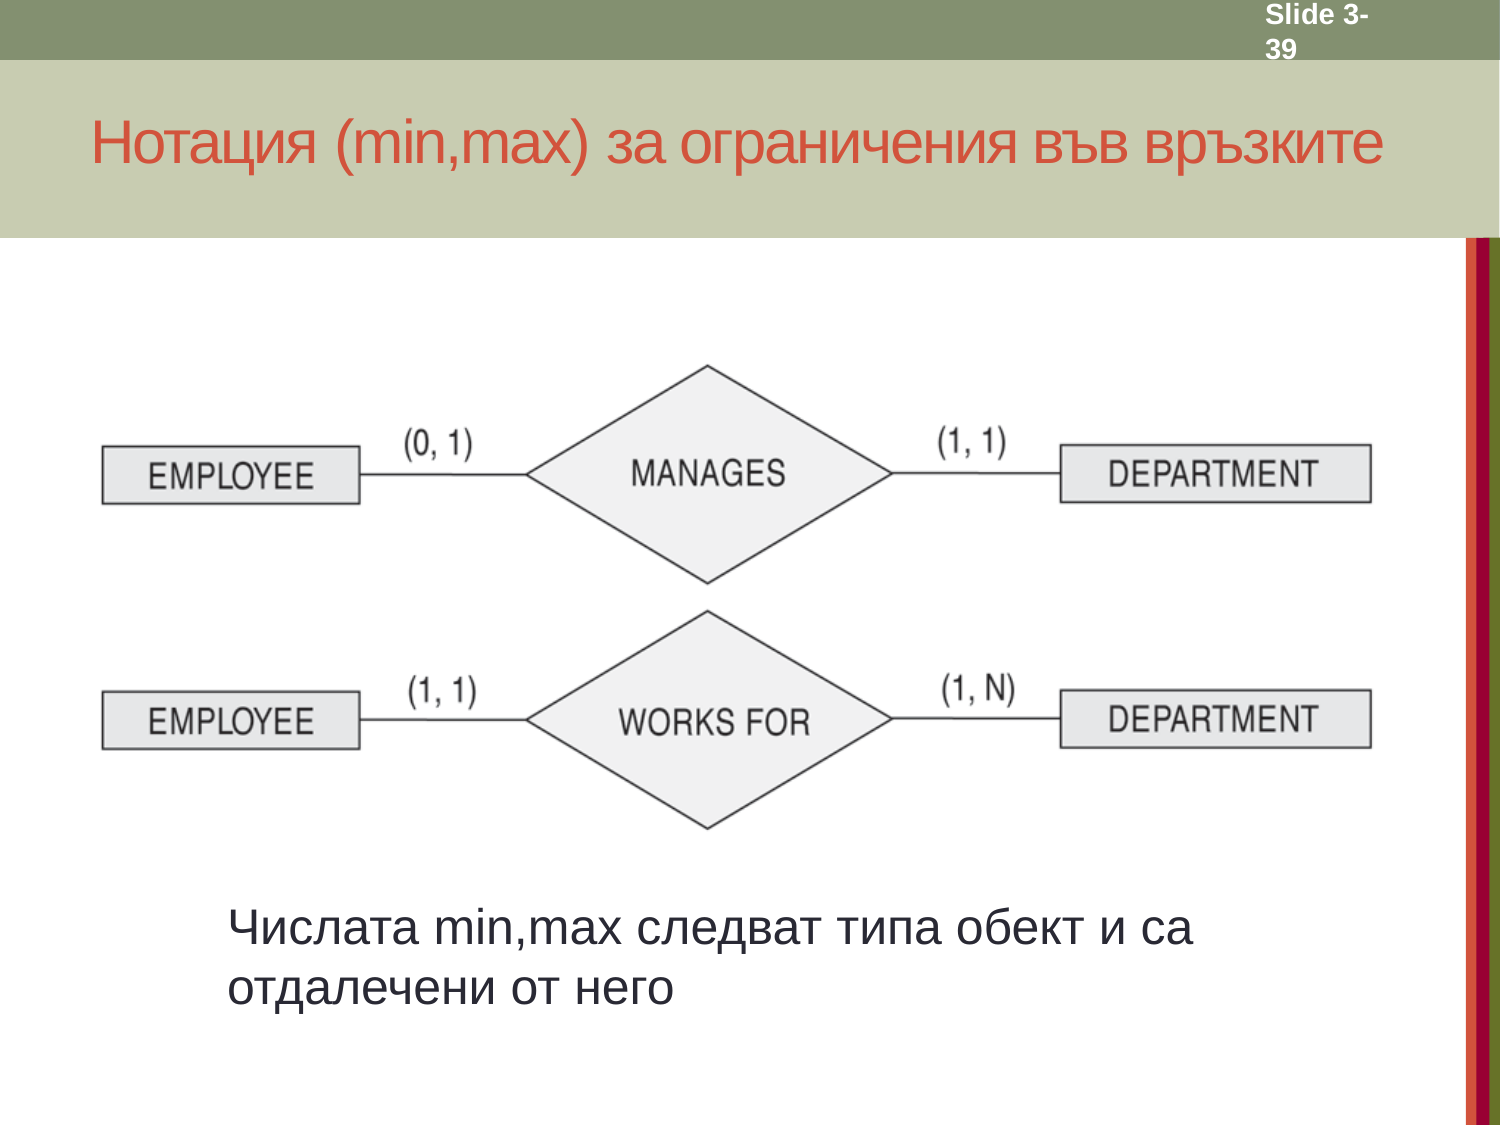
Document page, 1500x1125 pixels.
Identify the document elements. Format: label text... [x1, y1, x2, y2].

text_box Числата min,max следват типа обект и са отдалечени от него [212, 887, 1275, 1023]
title Нотация (min,max) за ограничения във връзките [75, 57, 1425, 220]
slide_number Slide 3- 39 [1250, 3, 1425, 57]
picture [99, 362, 1376, 834]
